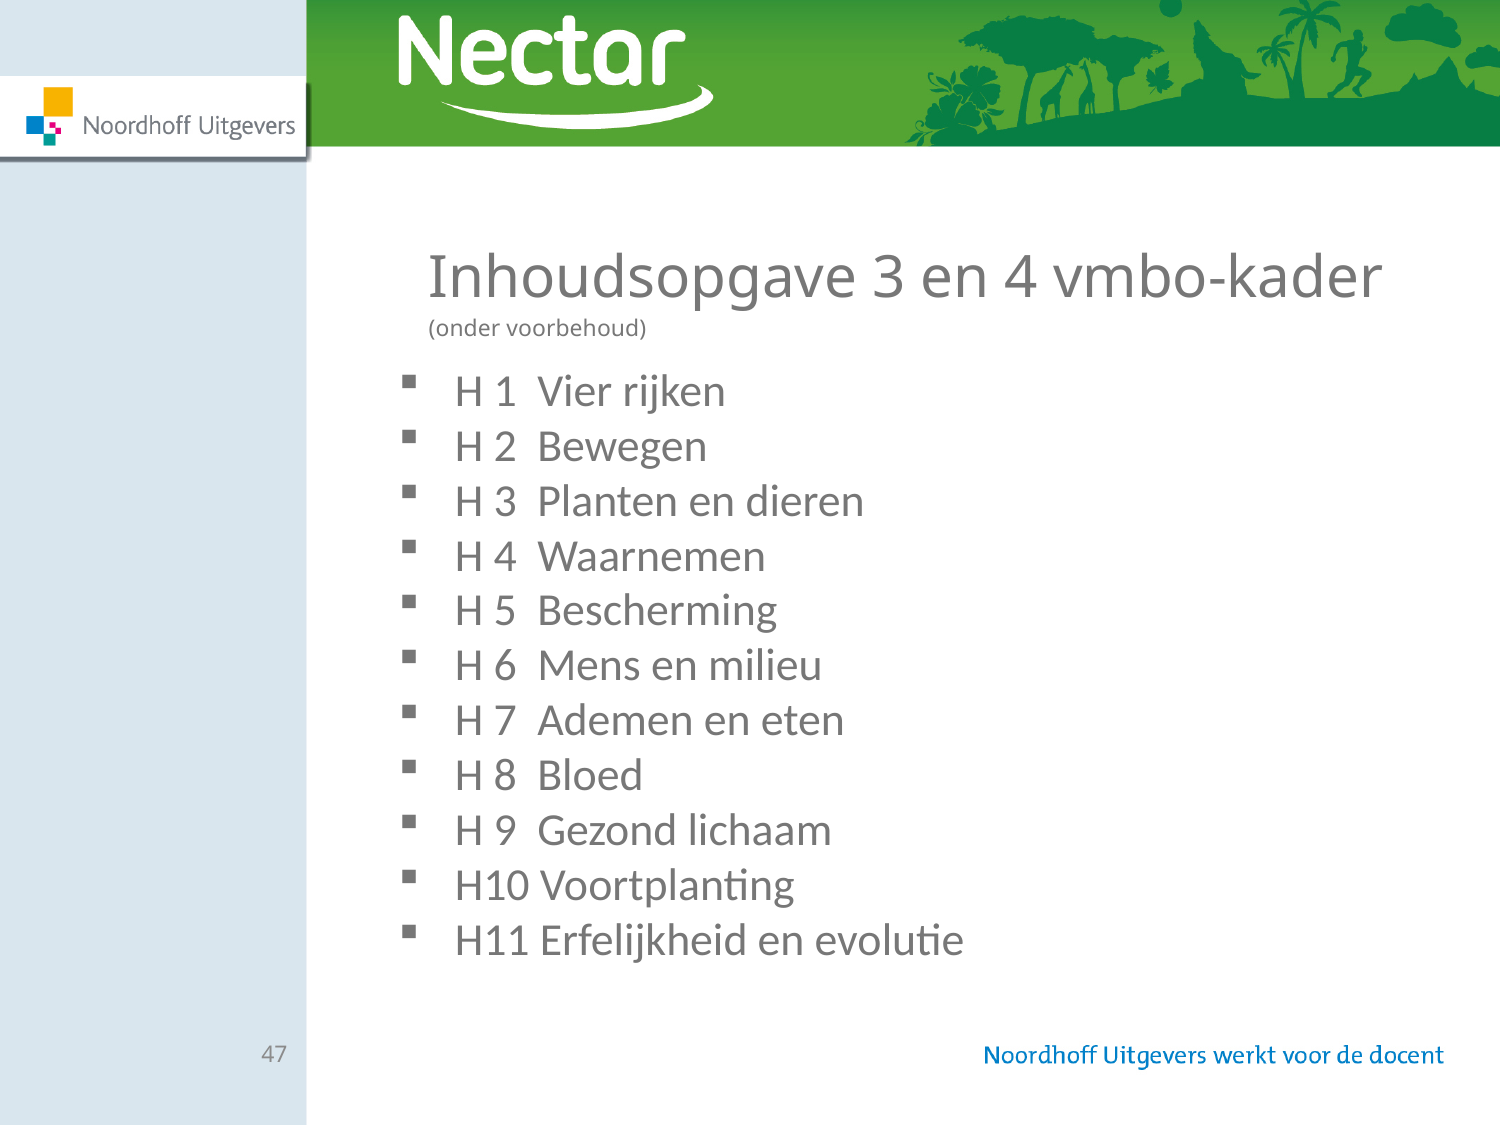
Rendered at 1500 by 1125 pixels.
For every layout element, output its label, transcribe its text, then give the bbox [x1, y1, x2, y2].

text_box H 1 Vier rijken H 2 Bewegen H 3 Planten en dieren H 4 Waarnemen H 5 Bescherming H 6 Mens en milieu H 7 Ademen en eten H 8 Bloed H 9 Gezond lichaam H10 Voortplanting H11 Erfelijkheid en evolutie [383, 352, 1447, 973]
slide_number 47 [0, 1031, 303, 1092]
picture [0, 0, 1500, 1125]
text_box Inhoudsopgave 3 en 4 vmbo-kader (onder voorbehoud) [413, 231, 1399, 349]
